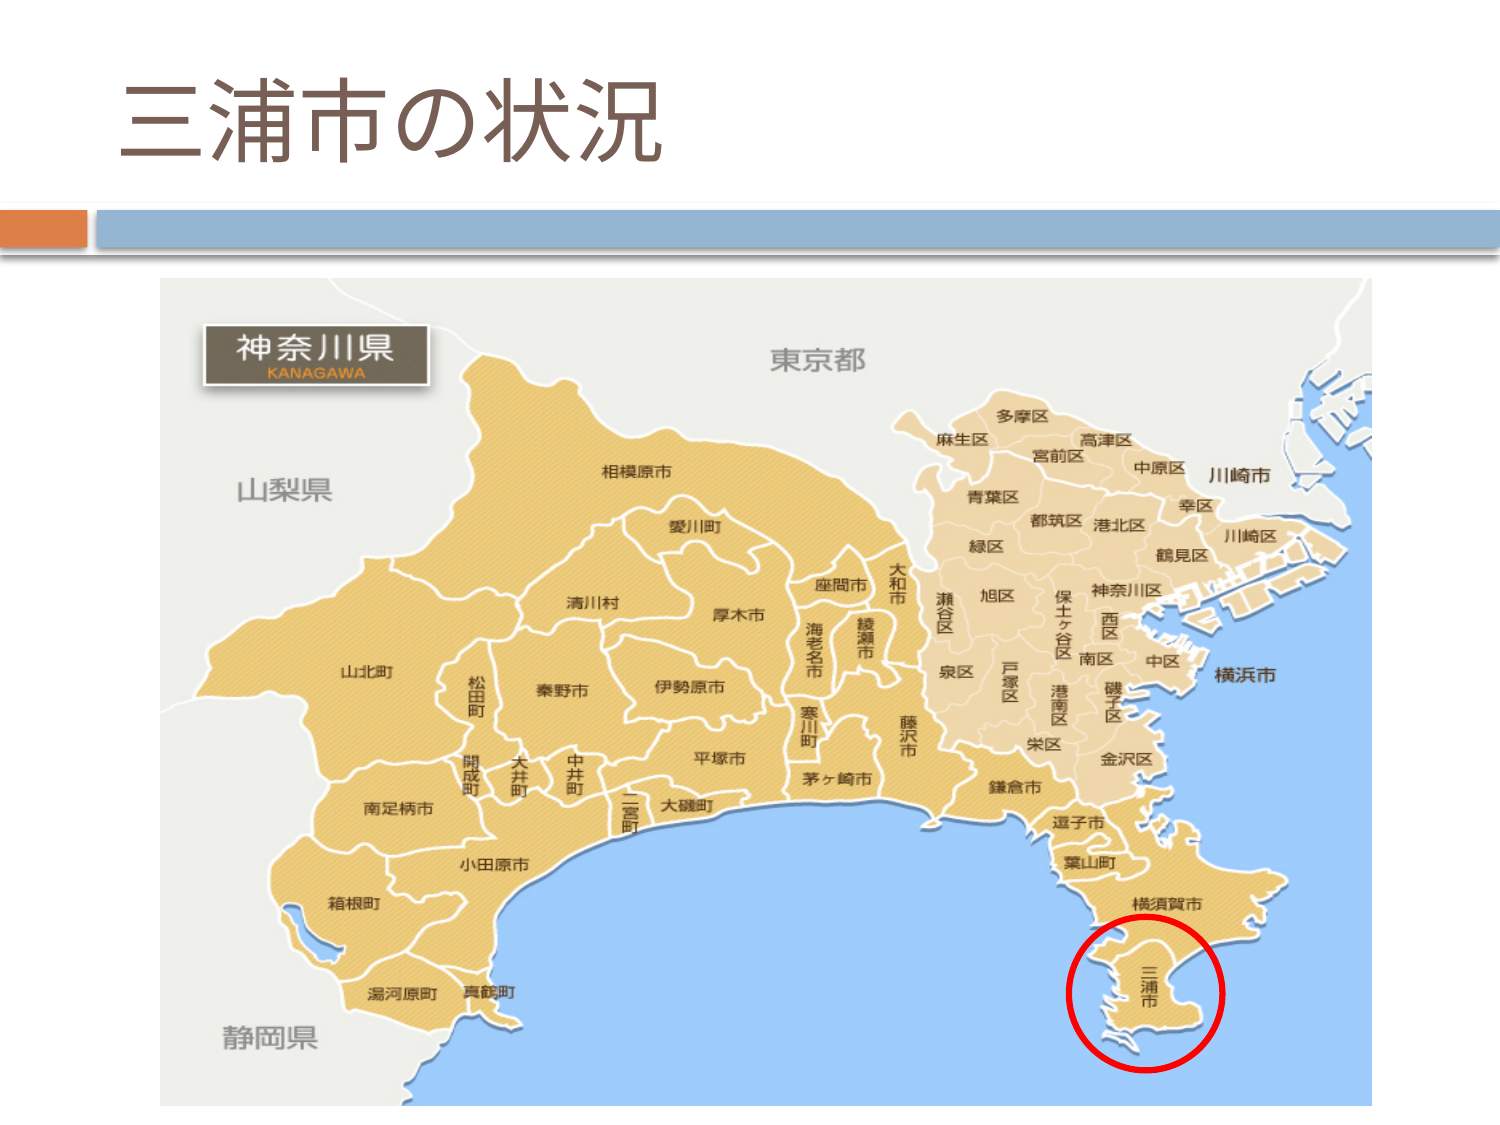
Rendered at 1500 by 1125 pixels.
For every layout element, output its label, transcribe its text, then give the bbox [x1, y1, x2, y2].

title 三浦市の状況 [100, 37, 1438, 200]
picture [160, 278, 1373, 1107]
